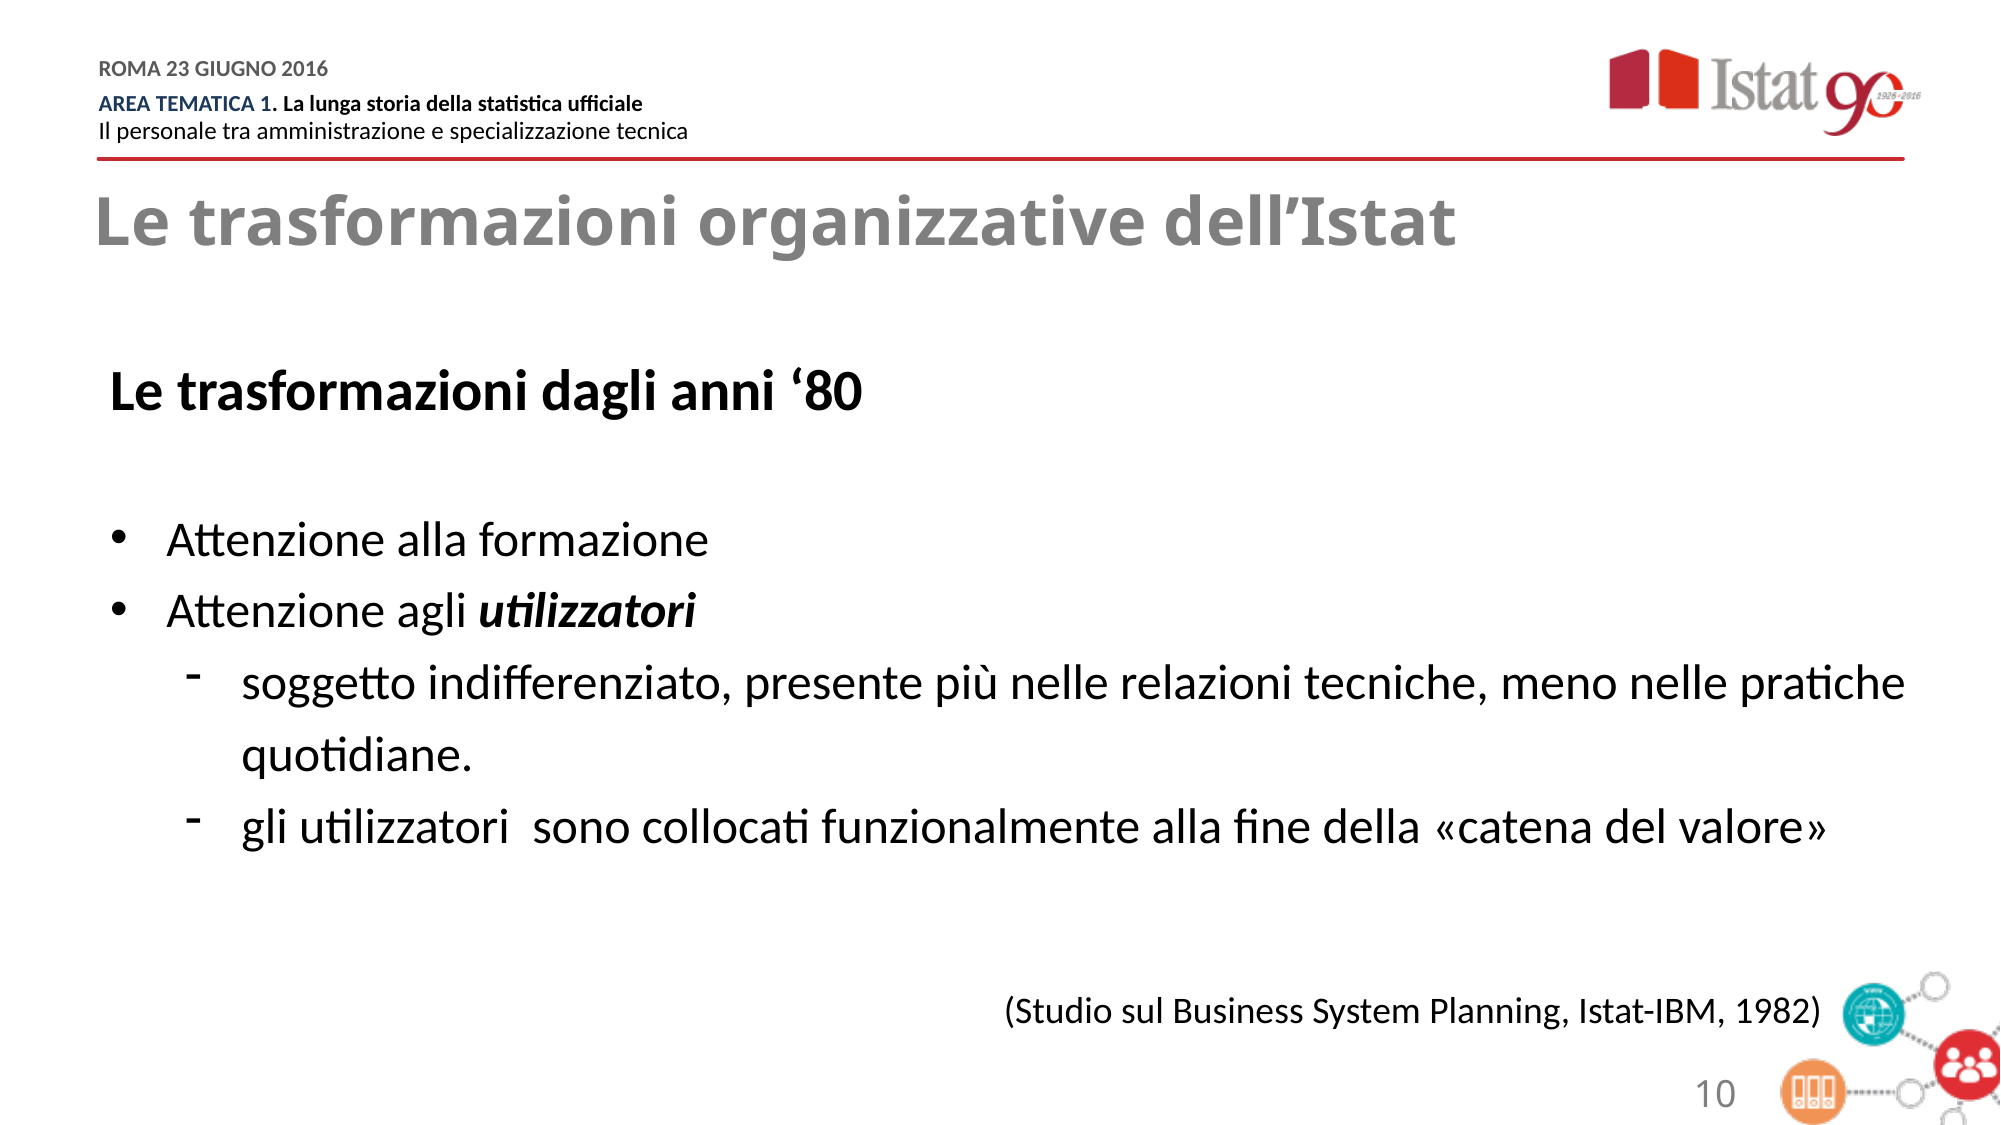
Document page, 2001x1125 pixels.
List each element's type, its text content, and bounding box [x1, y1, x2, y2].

text_box Le trasformazioni organizzative dell’Istat [93, 187, 1910, 274]
slide_number 10 [1633, 1062, 1752, 1116]
text_box Le trasformazioni dagli anni ‘80 Attenzione alla formazione Attenzione agli utilizzatori soggetto indifferenziato, presente più nelle relazioni tecniche, meno nelle pratiche quotidiane. gli utilizzatori sono collocati funzionalmente alla fine della «catena del valore» [95, 330, 1938, 862]
picture [1602, 29, 1928, 159]
text_box (Studio sul Business System Planning, Istat-IBM, 1982) [989, 979, 1838, 1039]
